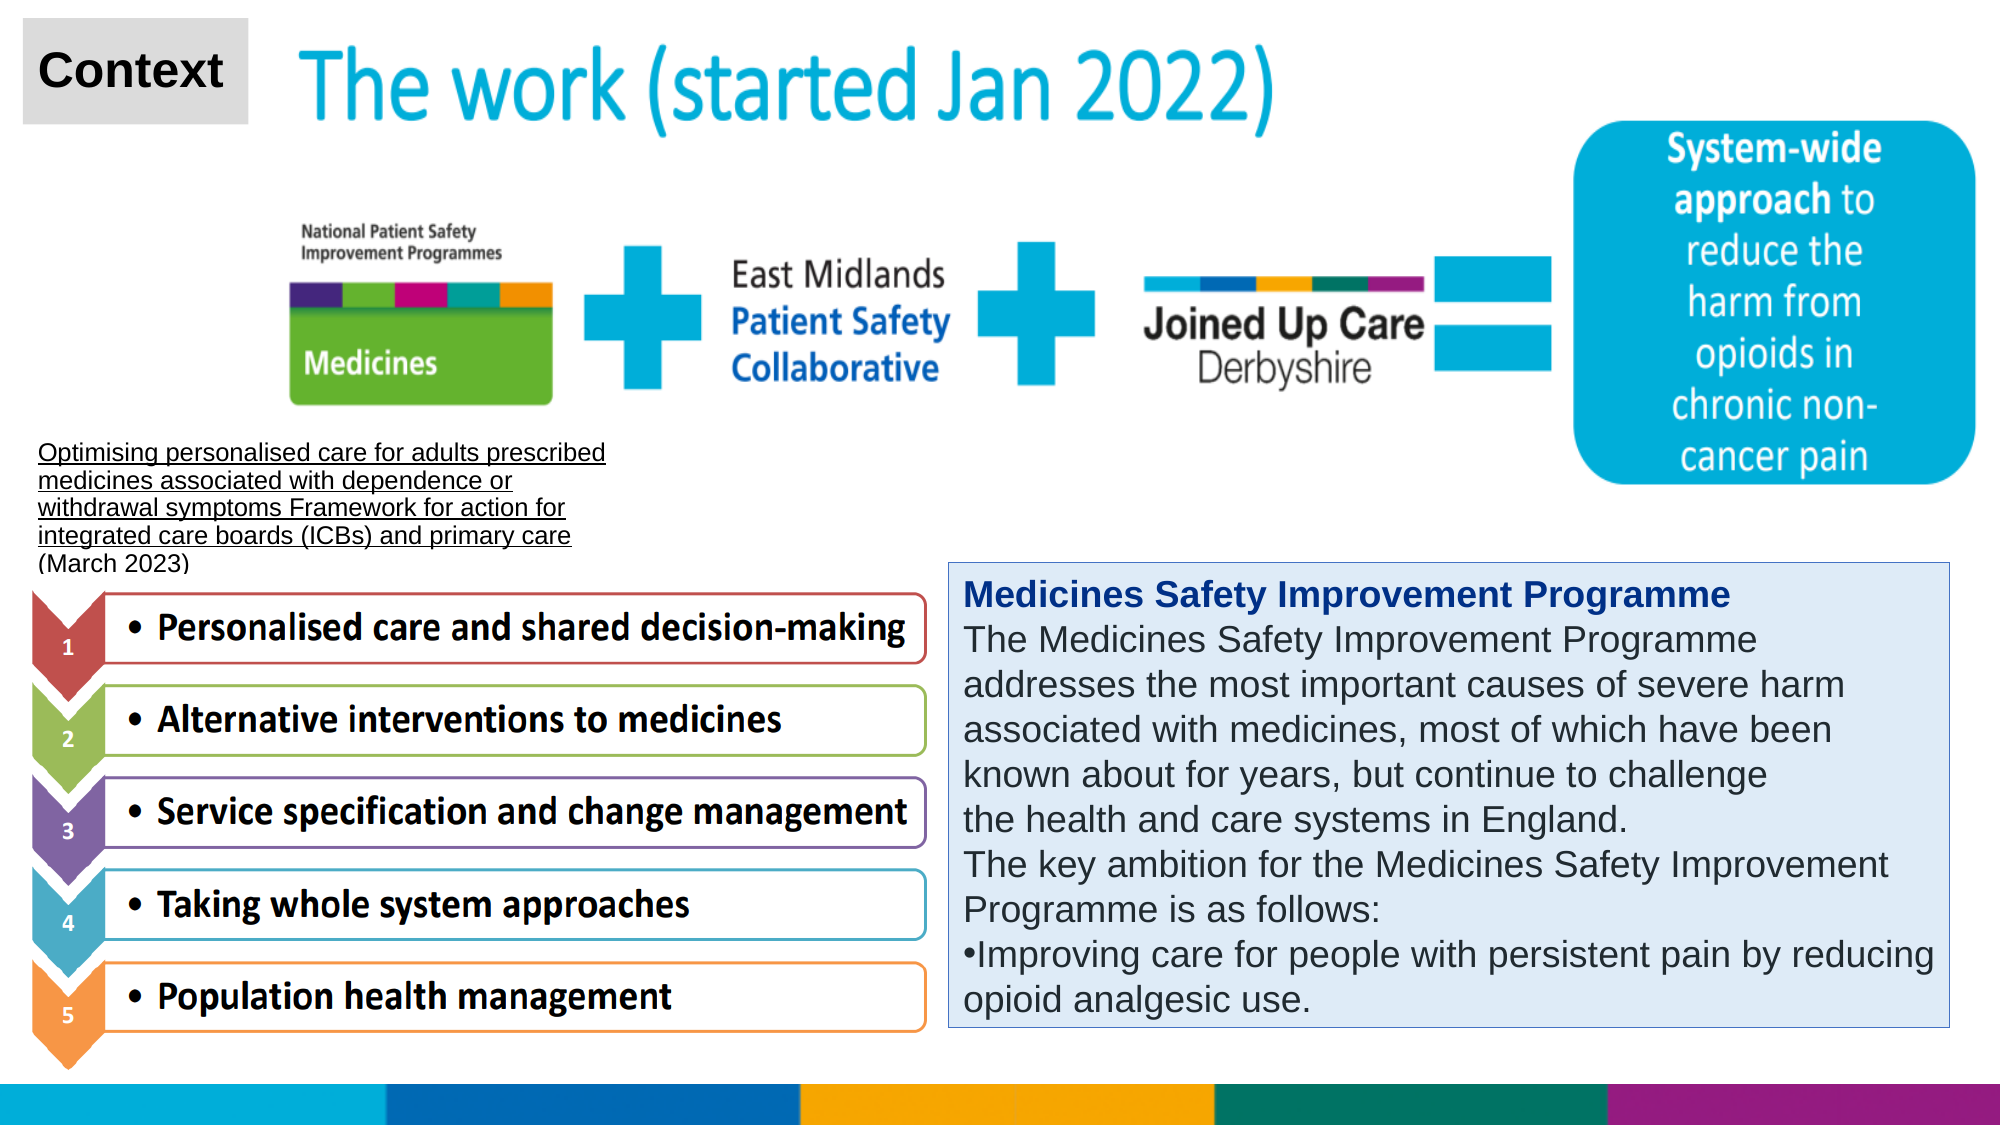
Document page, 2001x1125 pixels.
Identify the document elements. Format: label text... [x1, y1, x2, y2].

picture [287, 4, 1990, 487]
title Context [22, 18, 249, 125]
picture [22, 574, 949, 1074]
list Optimising personalised care for adults prescribed medicines associated with dependence or withdrawal symptoms Framework for action for integrated care boards (ICBs) and primary care (March 2023) [22, 432, 633, 574]
text_box Medicines Safety Improvement Programme The Medicines Safety Improvement Programme addresses the most important causes of severe harm associated with medicines, most of which have been known about for years, but continue to challenge the health and care systems in England. The key ambition for the Medicines Safety Improvement Programme is as follows: Improving care for people with persistent pain by reducing opioid analgesic use. [948, 562, 1950, 1028]
picture [388, 1084, 2000, 1125]
